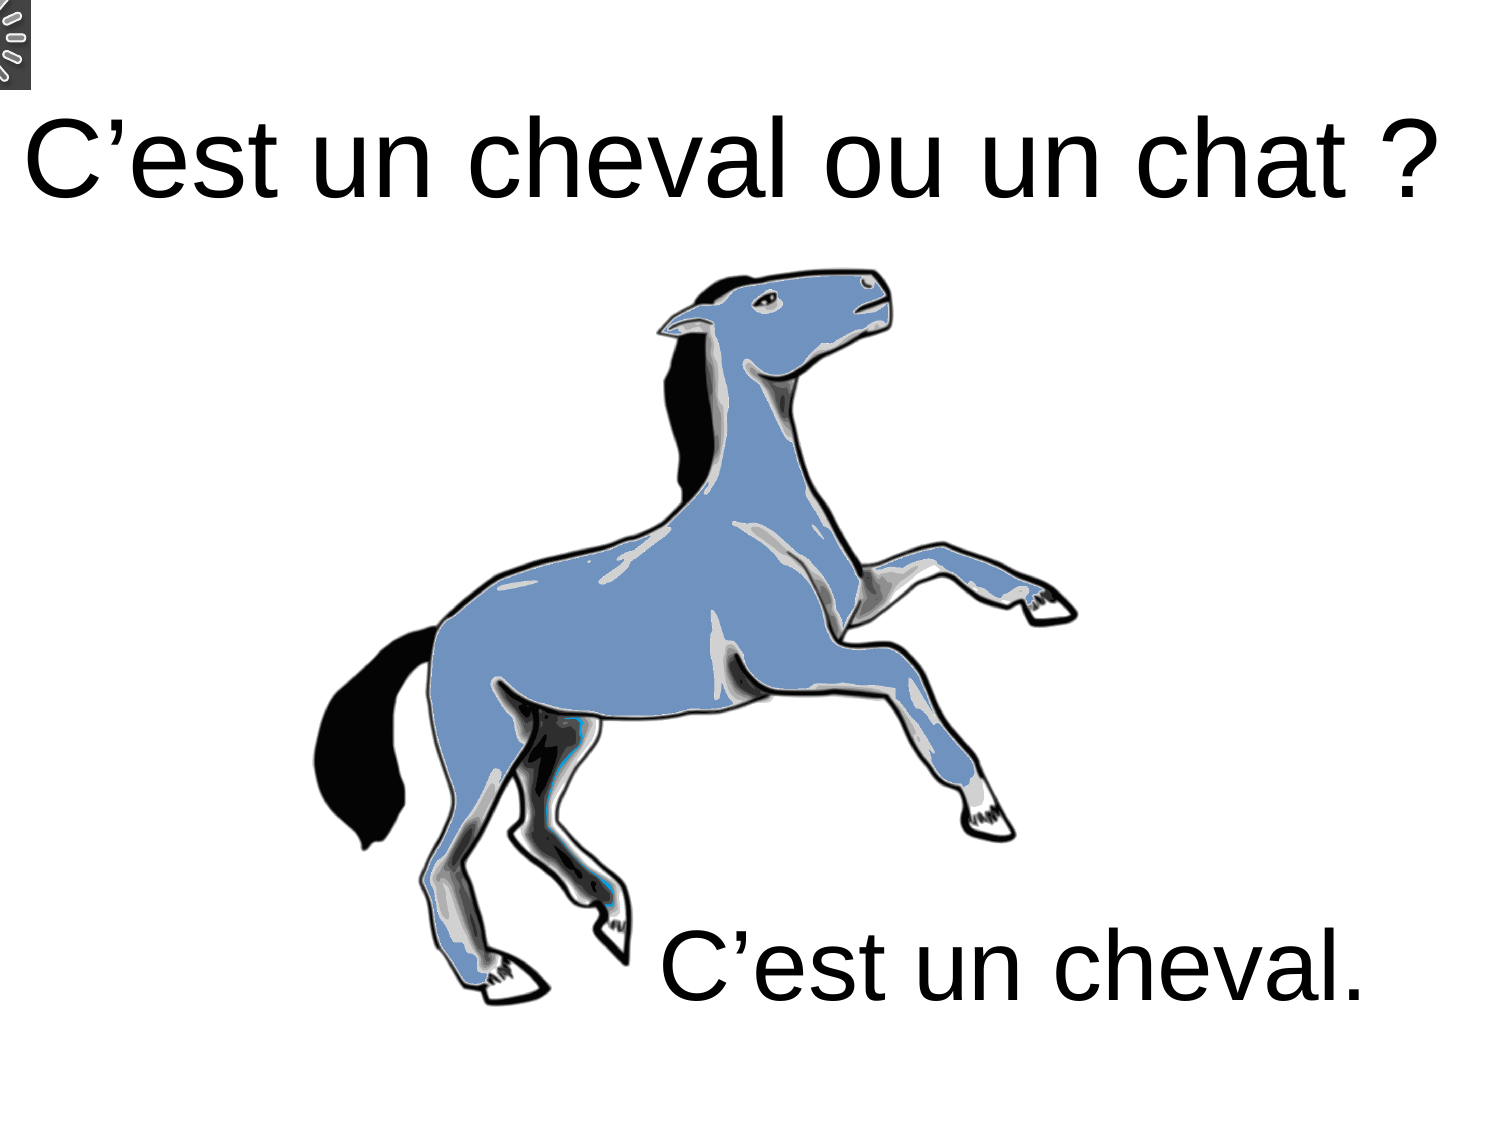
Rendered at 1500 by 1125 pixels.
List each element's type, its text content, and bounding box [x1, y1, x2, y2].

text_box C’est un cheval. [572, 893, 1483, 1028]
picture [312, 267, 1079, 1007]
text_box C’est un cheval ou un chat ? [0, 78, 1483, 228]
picture [0, 0, 33, 91]
